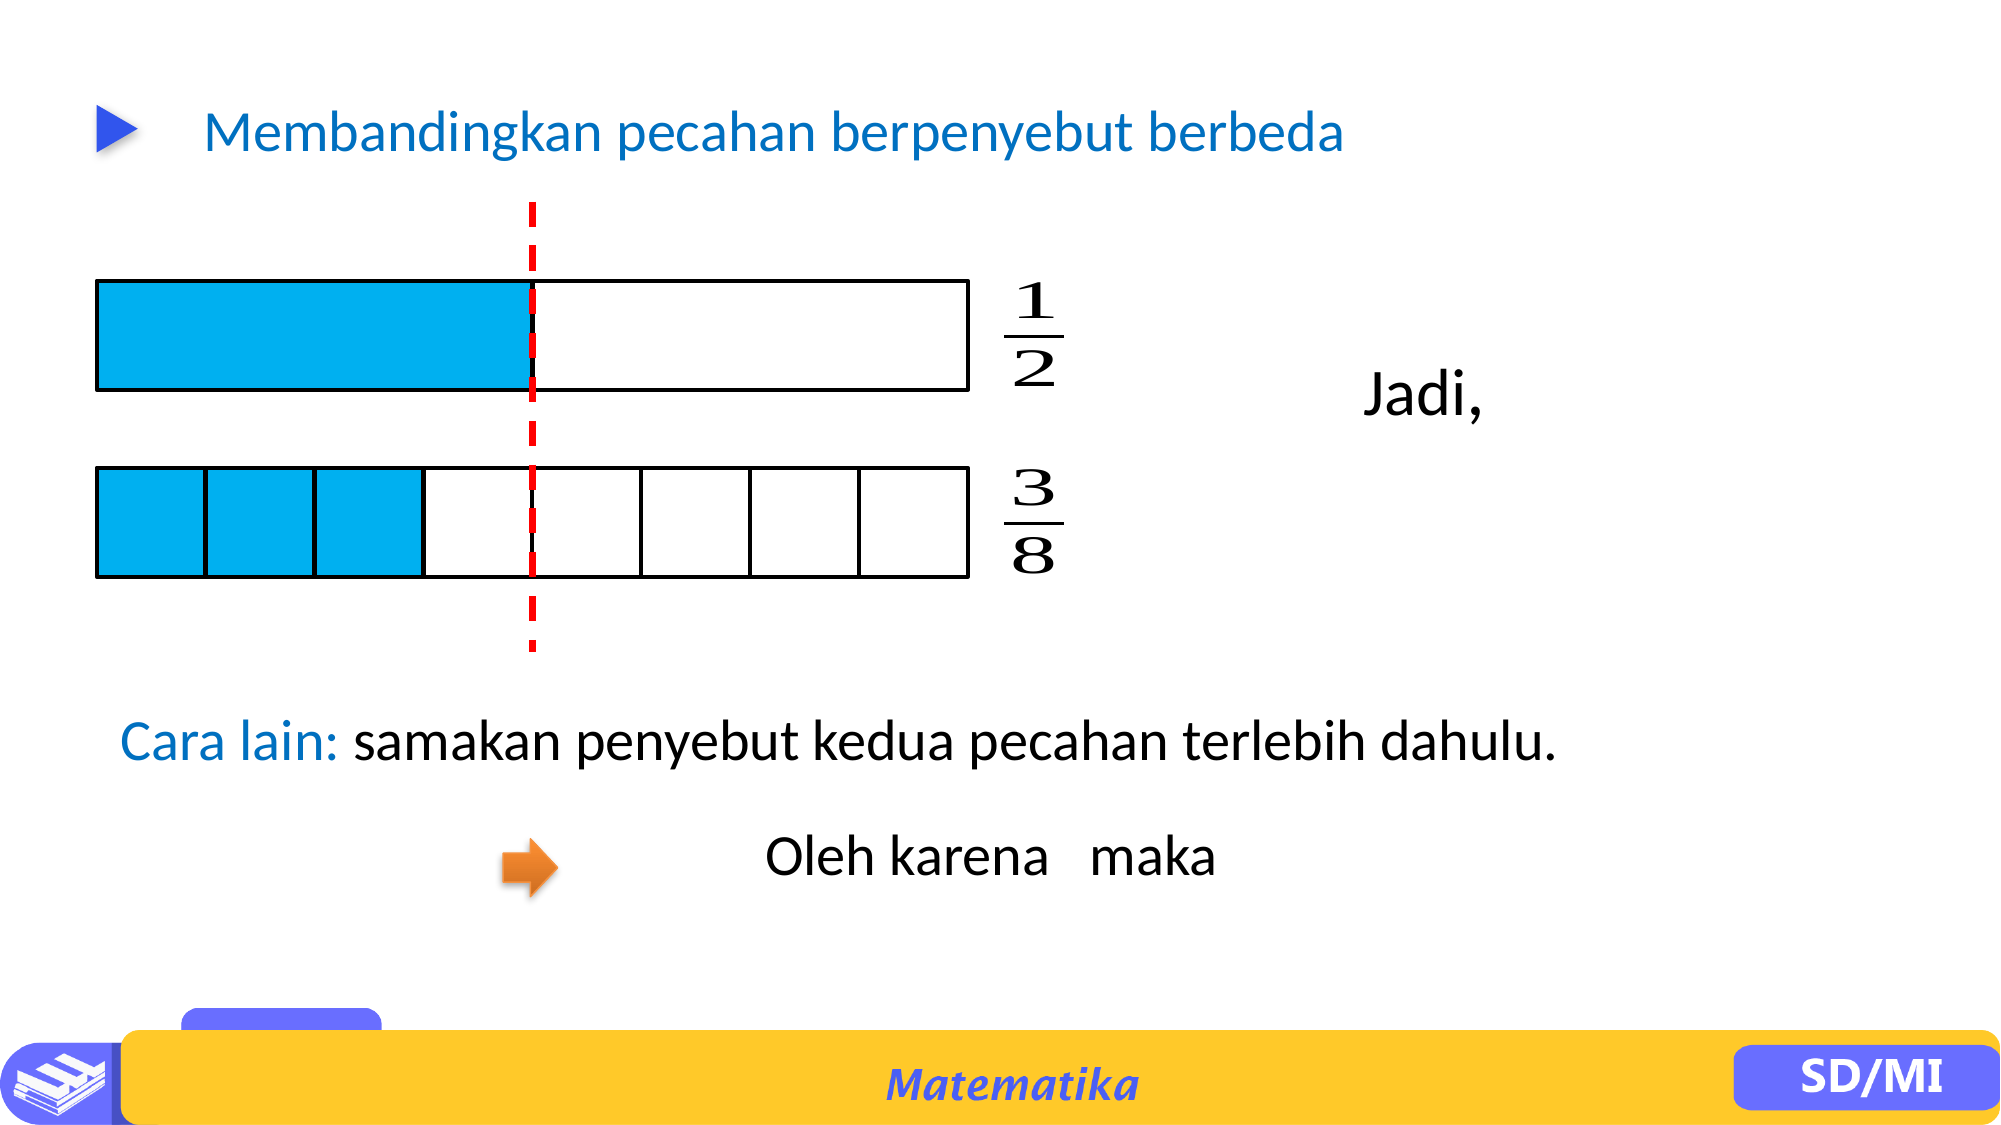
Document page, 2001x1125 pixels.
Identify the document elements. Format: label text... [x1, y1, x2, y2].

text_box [96, 85, 1369, 172]
text_box Cara lain: samakan penyebut kedua pecahan terlebih dahulu. [105, 695, 1574, 780]
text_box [537, 280, 969, 390]
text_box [96, 467, 528, 577]
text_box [537, 467, 969, 577]
text_box [502, 838, 559, 898]
picture [0, 1008, 2000, 1125]
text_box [96, 280, 528, 390]
